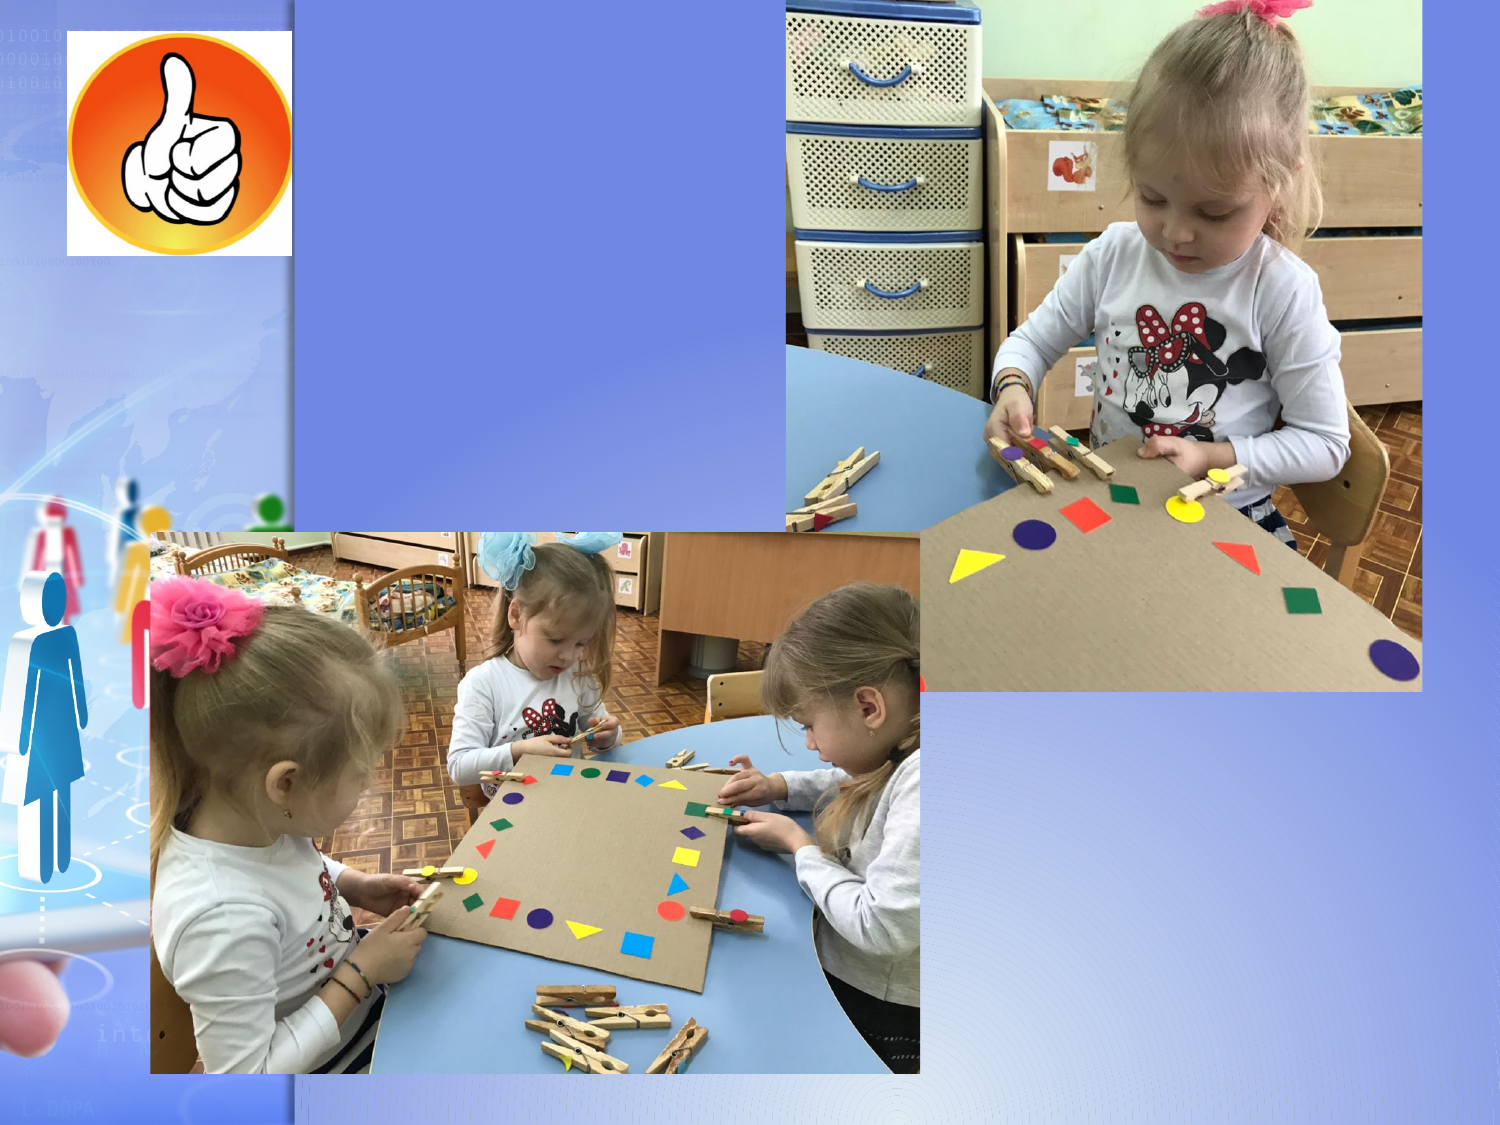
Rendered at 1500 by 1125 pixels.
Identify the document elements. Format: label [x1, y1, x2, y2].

picture [0, 0, 1423, 1125]
list [67, 31, 292, 256]
